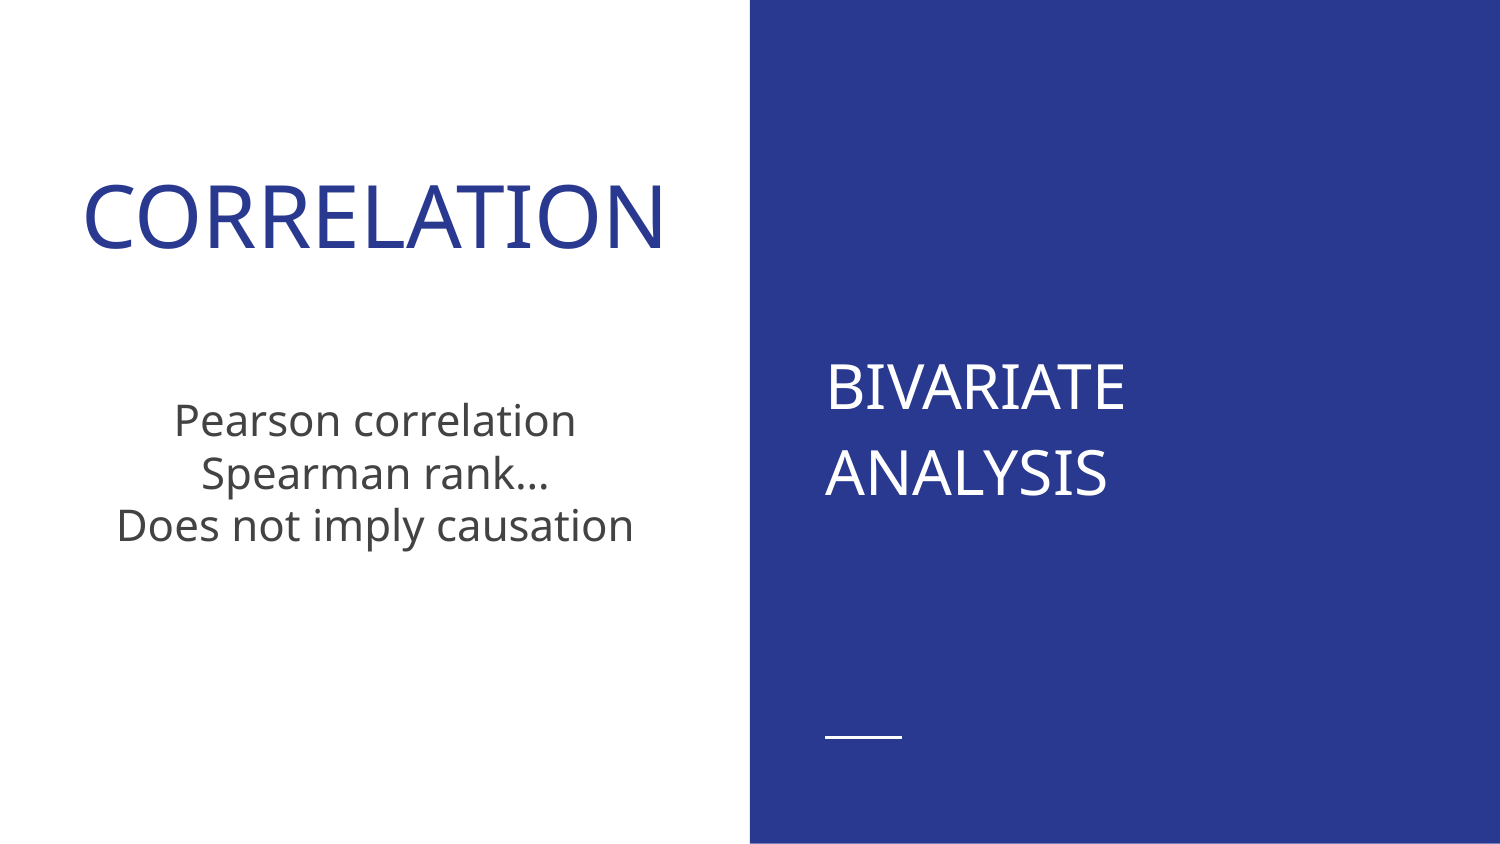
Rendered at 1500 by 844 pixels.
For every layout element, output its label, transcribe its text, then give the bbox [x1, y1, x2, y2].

list BIVARIATE ANALYSIS [810, 118, 1440, 725]
title CORRELATION [43, 73, 708, 282]
subtitle Pearson correlation Spearman rank… Does not imply causation [43, 378, 708, 663]
